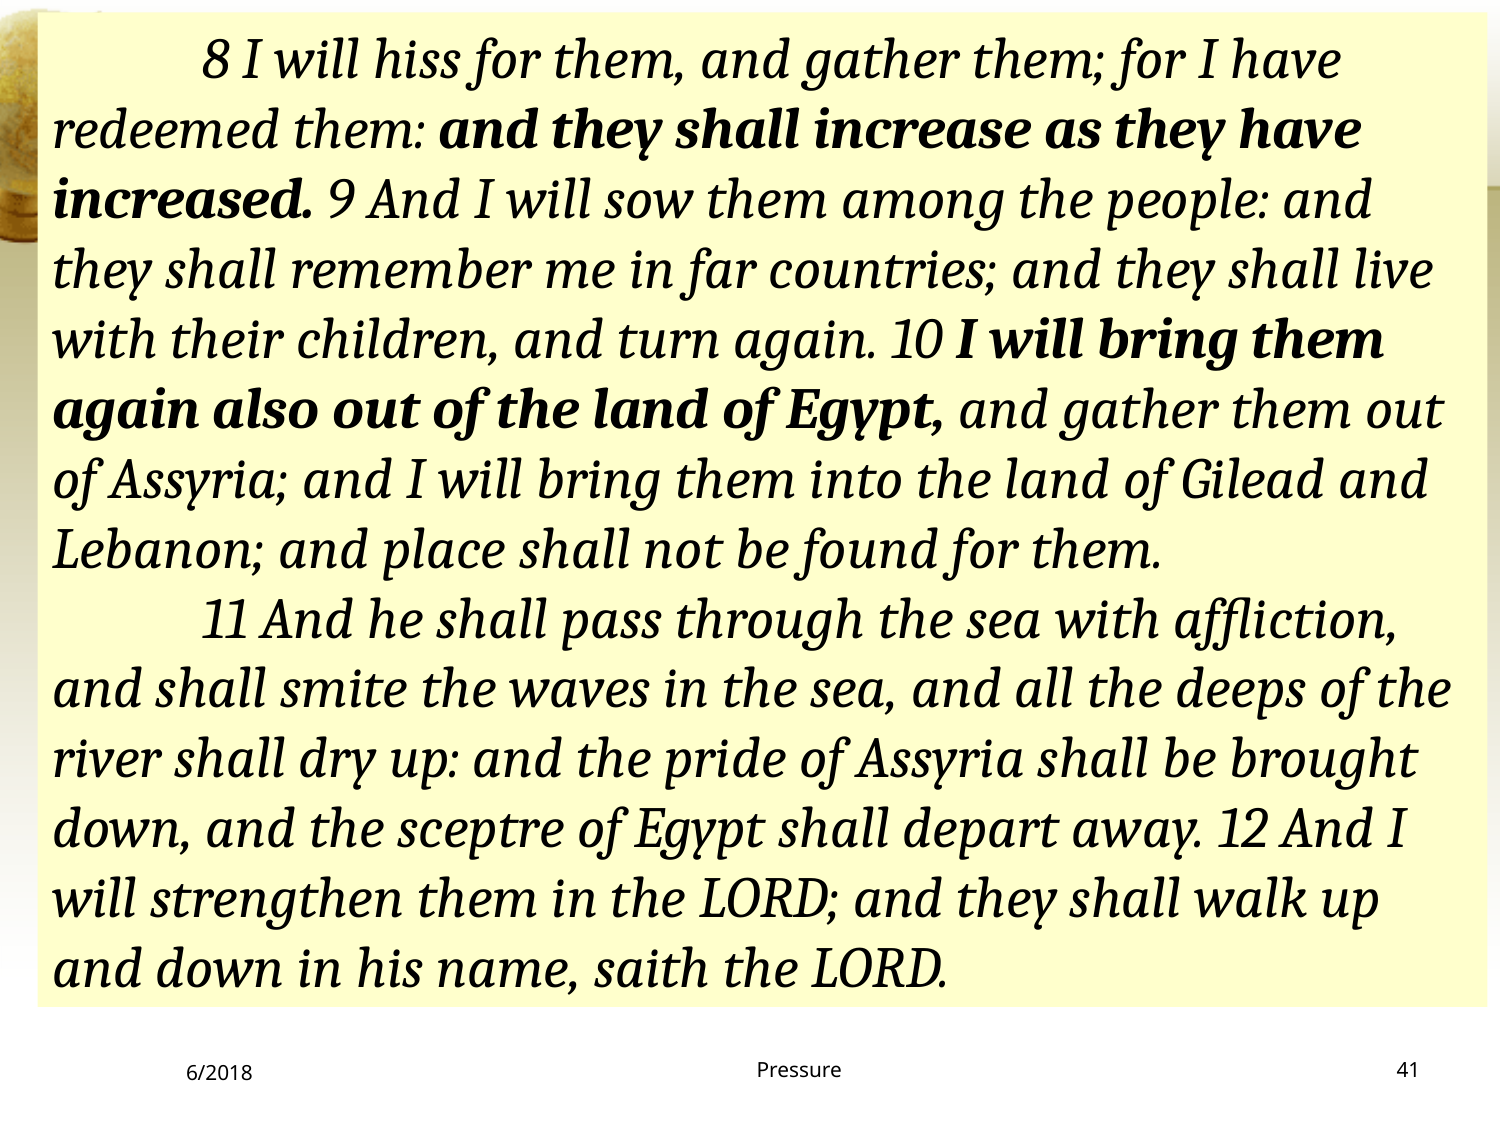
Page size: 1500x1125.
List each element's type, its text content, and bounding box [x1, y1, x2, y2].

footer Pressure [500, 1034, 1098, 1093]
picture [0, 0, 1500, 1125]
slide_number 41 [1122, 1034, 1436, 1093]
slide_number 6/2018 [170, 1034, 473, 1093]
text_box 8 I will hiss for them, and gather them; for I have redeemed them: and they shall increase as they have increased. 9 And I will sow them among the people: and they shall remember me in far countries; and they shall live with their children, and turn again. 10 I will bring them again also out of the land of Egypt, and gather them out of Assyria; and I will bring them into the land of Gilead and Lebanon; and place shall not be found for them. 11 And he shall pass through the sea with affliction, and shall smite the waves in the sea, and all the deeps of the river shall dry up: and the pride of Assyria shall be brought down, and the sceptre of Egypt shall depart away. 12 And I will strengthen them in the LORD; and they shall walk up and down in his name, saith the LORD. [37, 12, 1488, 1007]
